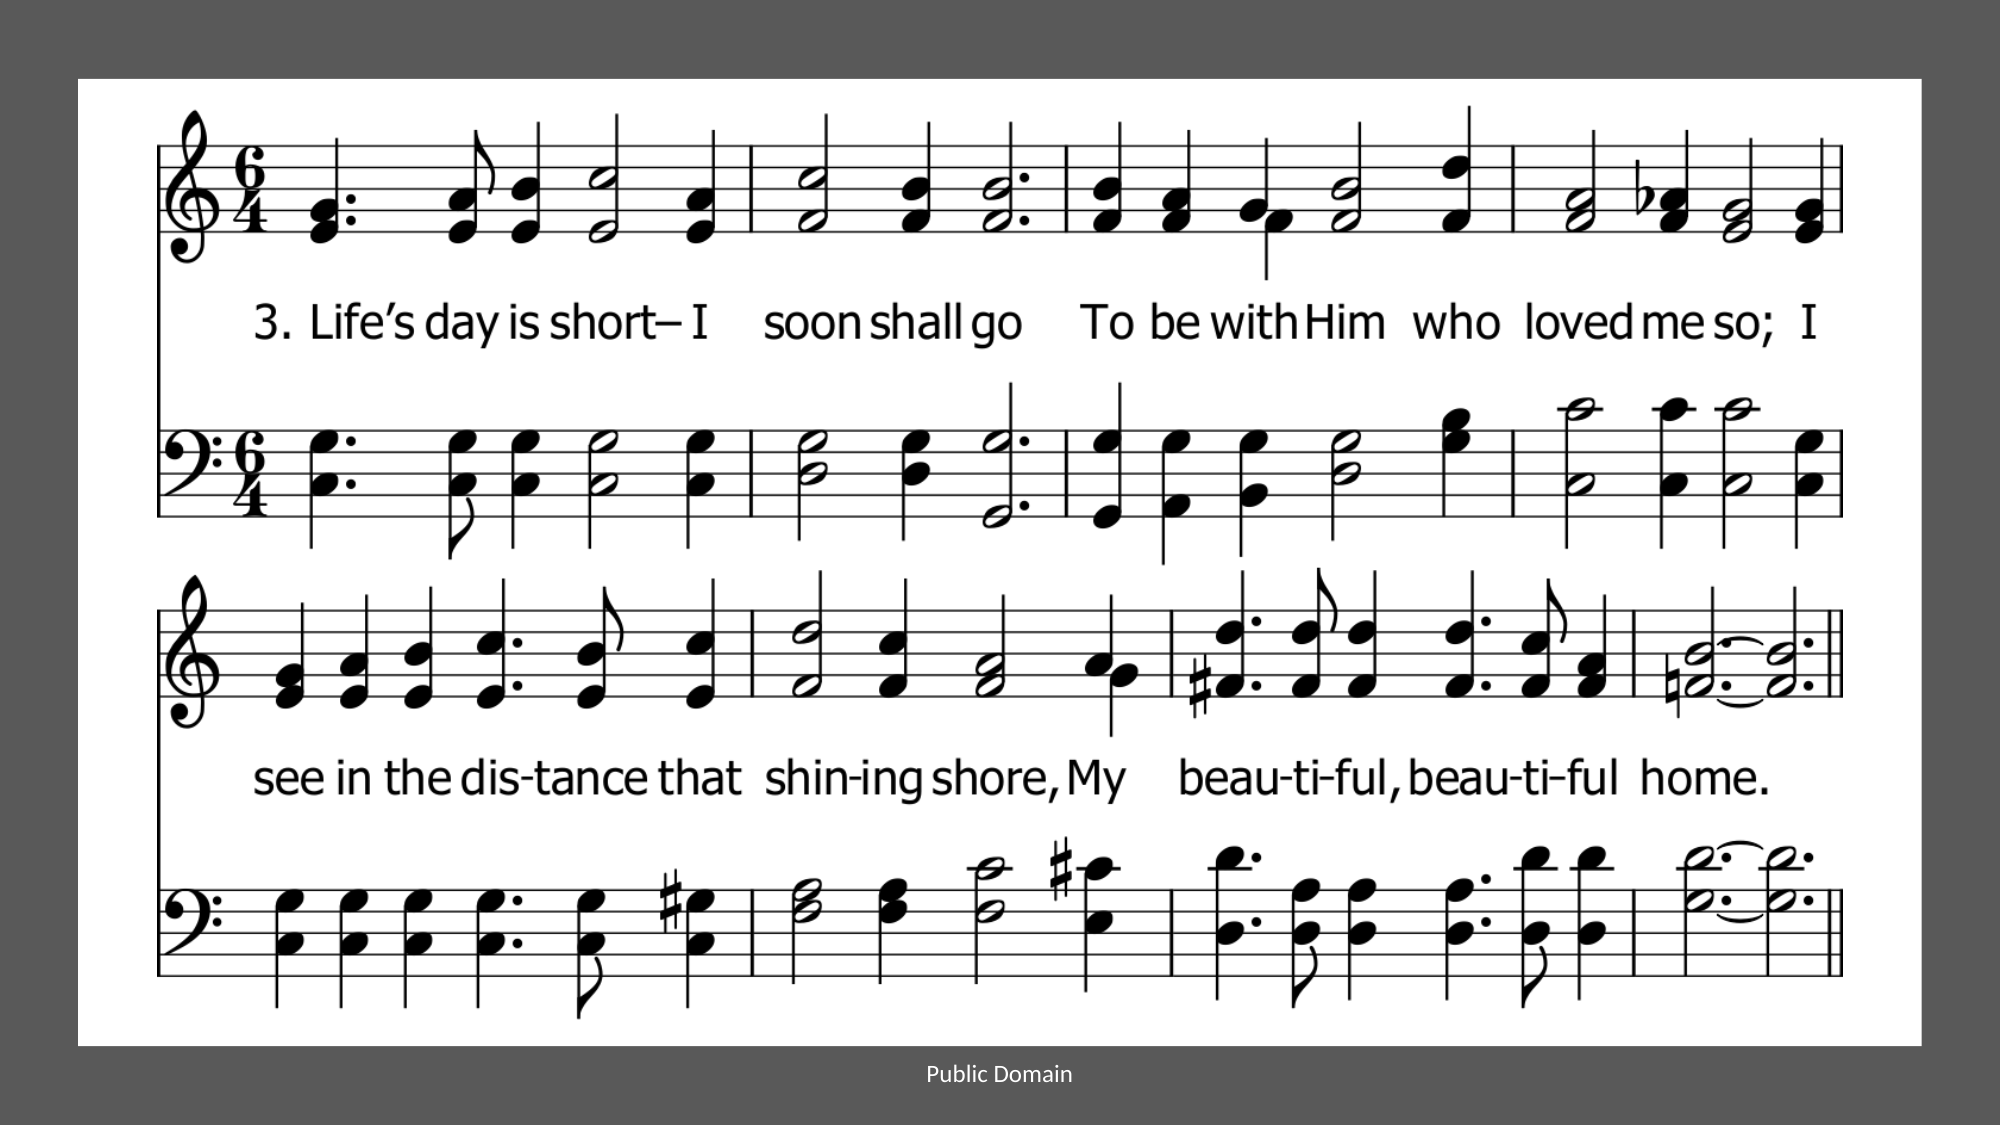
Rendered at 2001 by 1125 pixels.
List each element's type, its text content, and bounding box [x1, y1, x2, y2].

footer Public Domain [662, 1042, 1338, 1103]
text_box [77, 78, 1923, 1047]
text_box [0, 0, 2000, 1125]
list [157, 105, 1843, 1020]
